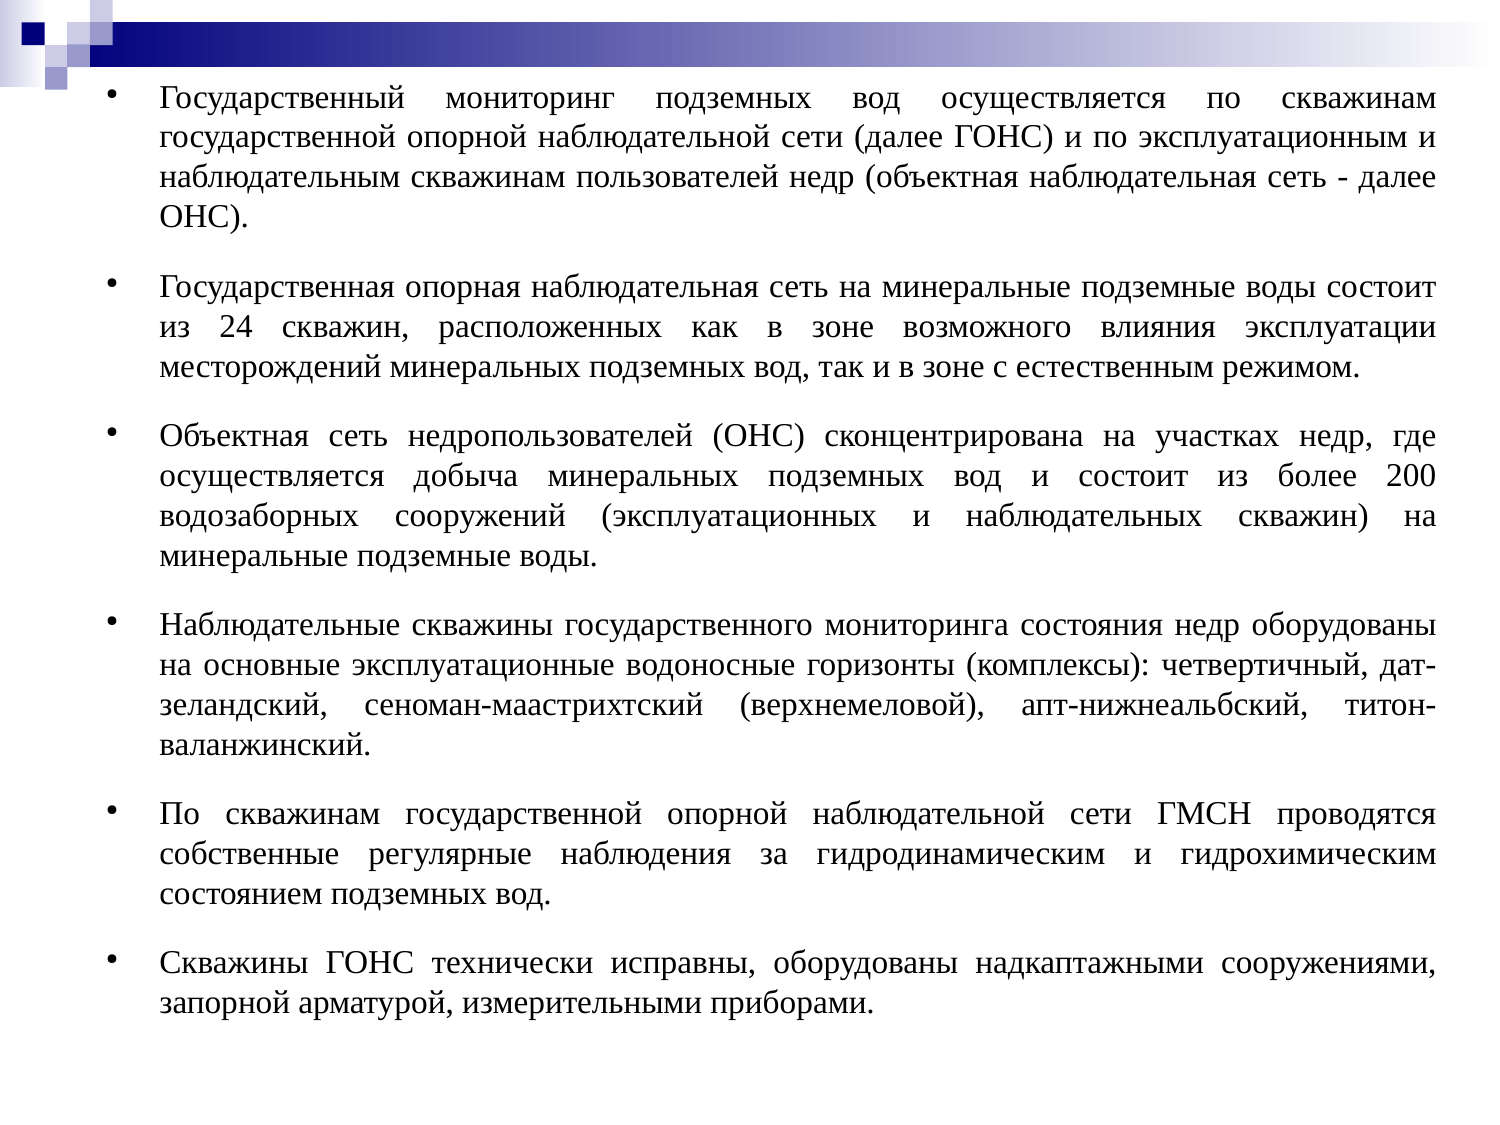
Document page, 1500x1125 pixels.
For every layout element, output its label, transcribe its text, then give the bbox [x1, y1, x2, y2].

list Государственный мониторинг подземных вод осуществляется по скважинам государственной опорной наблюдательной сети (далее ГОНС) и по эксплуатационным и наблюдательным скважинам пользователей недр (объектная наблюдательная сеть - далее ОНС). Государственная опорная наблюдательная сеть на минеральные подземные воды состоит из 24 скважин, расположенных как в зоне возможного влияния эксплуатации месторождений минеральных подземных вод, так и в зоне с естественным режимом. Объектная сеть недропользователей (ОНС) сконцентрирована на участках недр, где осуществляется добыча минеральных подземных вод и состоит из более 200 водозаборных сооружений (эксплуатационных и наблюдательных скважин) на минеральные подземные воды. Наблюдательные скважины государственного мониторинга состояния недр оборудованы на основные эксплуатационные водоносные горизонты (комплексы): четвертичный, дат-зеландский, сеноман-маастрихтский (верхнемеловой), апт-нижнеальбский, титон-валанжинский. По скважинам государственной опорной наблюдательной сети ГМСН проводятся собственные регулярные наблюдения за гидродинамическим и гидрохимическим состоянием подземных вод. Скважины ГОНС технически исправны, оборудованы надкаптажными сооружениями, запорной арматурой, измерительными приборами. [88, 74, 1439, 818]
